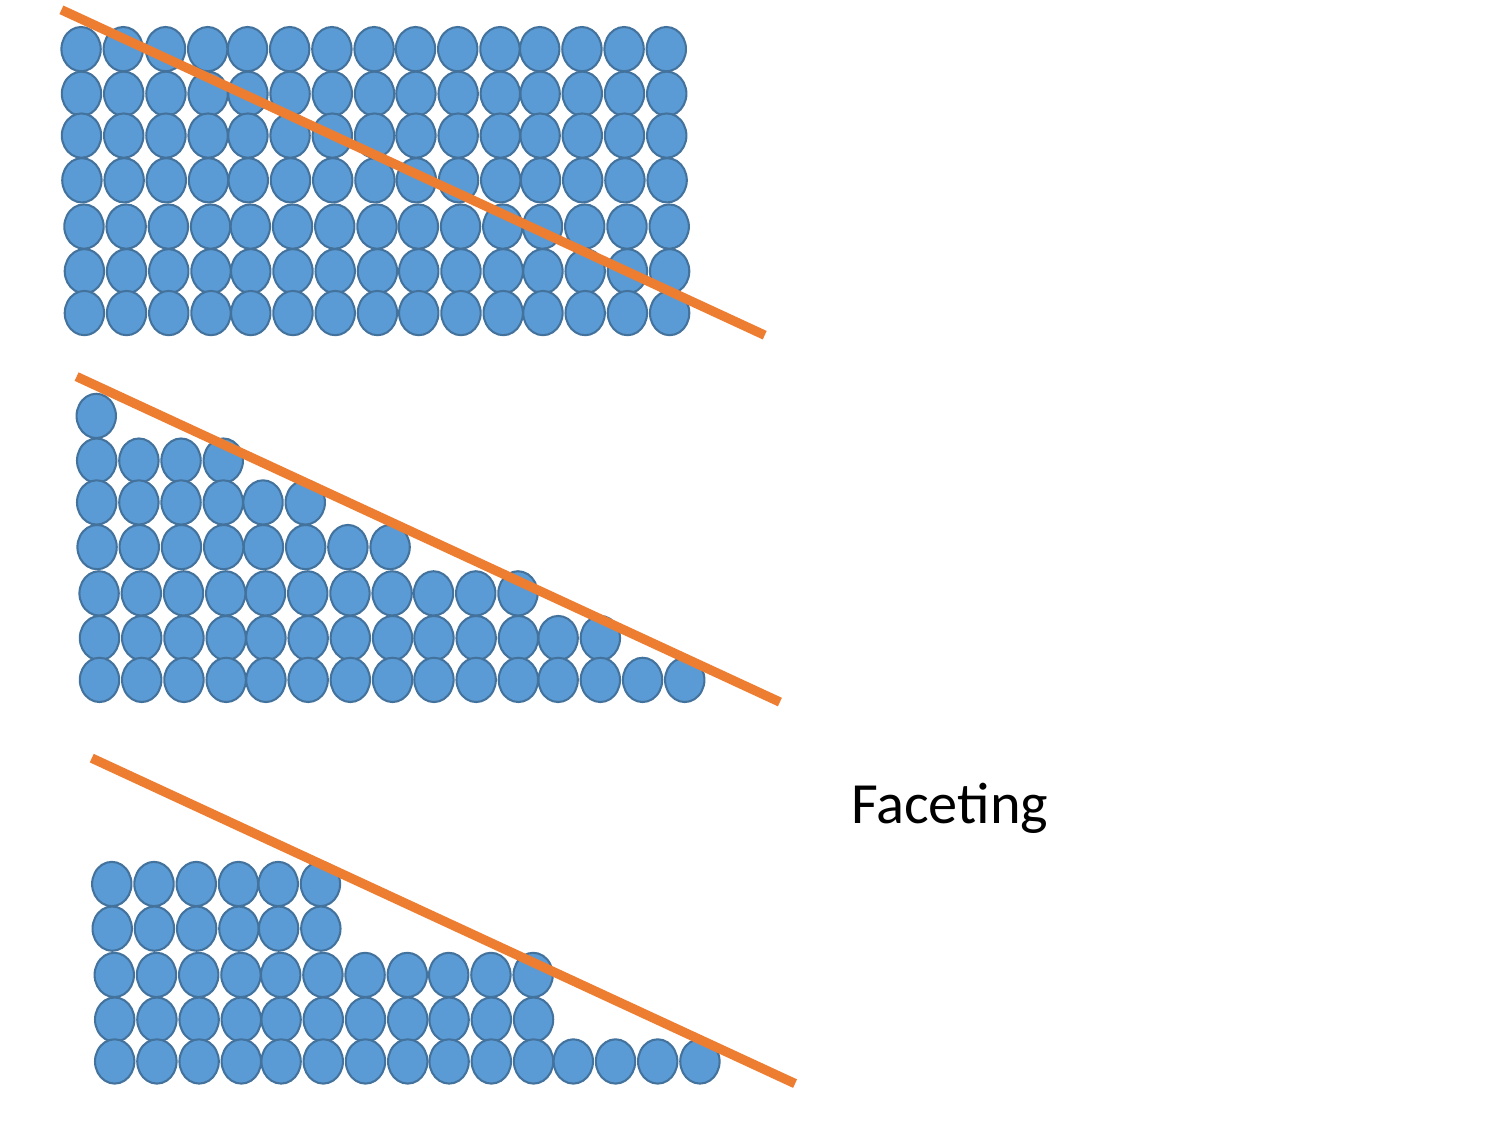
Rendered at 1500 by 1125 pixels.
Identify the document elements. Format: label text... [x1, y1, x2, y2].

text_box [61, 9, 765, 336]
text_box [76, 376, 780, 702]
text_box Faceting [836, 758, 1064, 843]
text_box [91, 758, 796, 1084]
